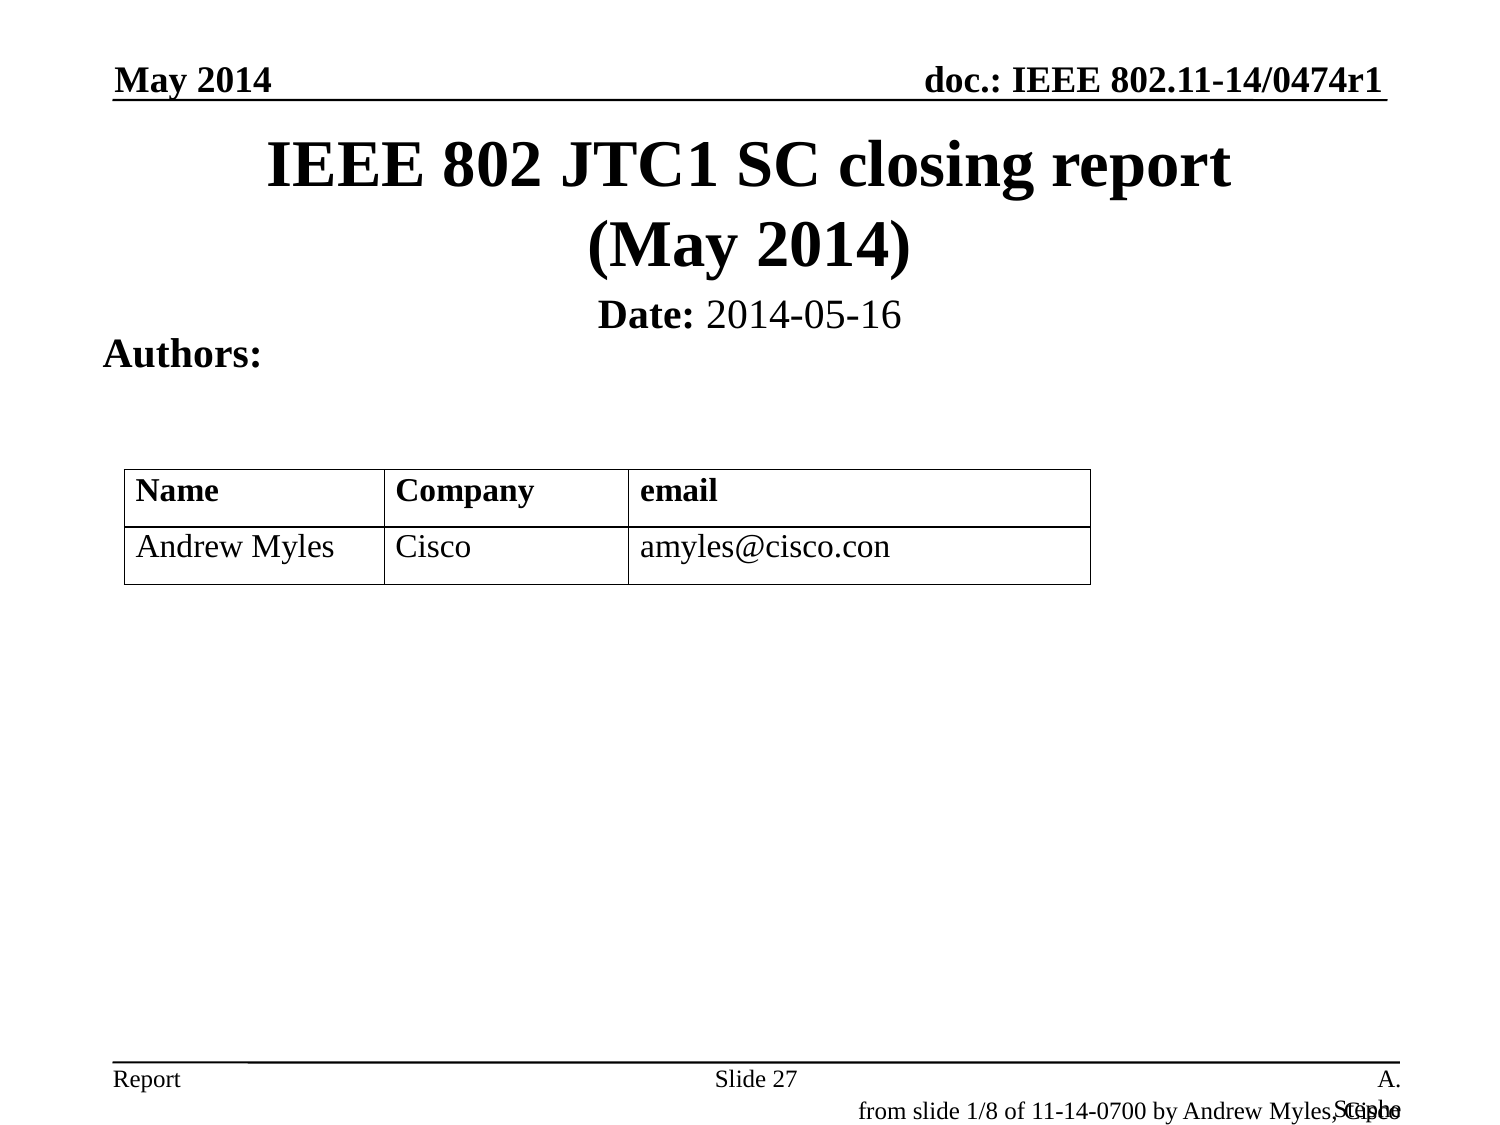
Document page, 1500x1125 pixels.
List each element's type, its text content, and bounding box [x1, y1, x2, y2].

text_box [108, 468, 1452, 847]
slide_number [114, 54, 374, 101]
text_box from slide 1/8 of 11-14-0700 by Andrew Myles, Cisco [343, 1087, 1417, 1125]
list Date: 2014-05-16 [112, 278, 1388, 342]
slide_number Slide 27 [712, 1061, 800, 1087]
footer A. Stephens, Intel, D. Stanley, Aruba [1324, 1061, 1402, 1087]
title IEEE 802 JTC1 SC closing report (May 2014) [112, 112, 1388, 278]
text_box Authors: [87, 318, 325, 381]
